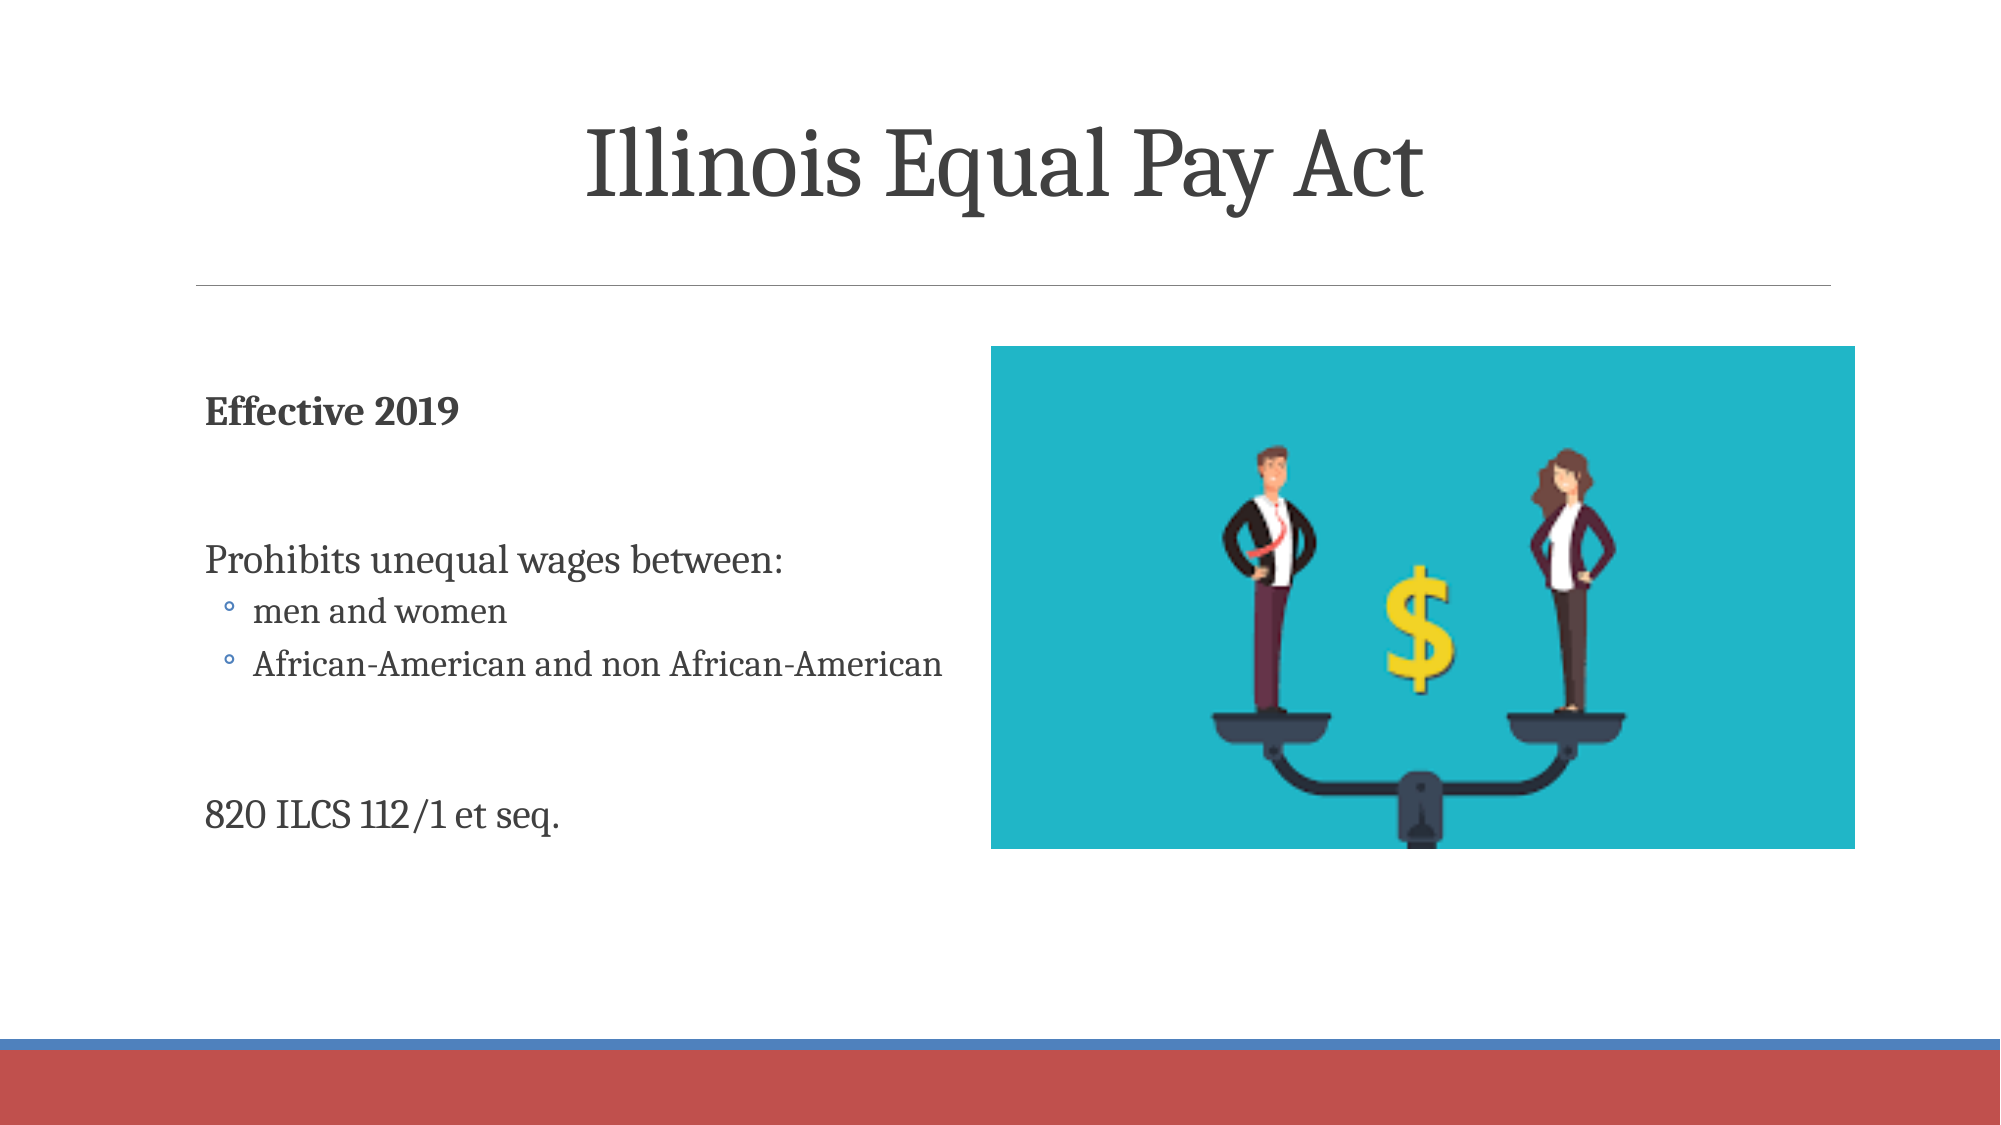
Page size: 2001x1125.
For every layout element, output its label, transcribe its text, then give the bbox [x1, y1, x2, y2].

list Effective 2019 Prohibits unequal wages between: men and women African-American and non African-American 820 ILCS 112/1 et seq. [189, 302, 1000, 963]
title Illinois Equal Pay Act [180, 47, 1830, 285]
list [991, 345, 1856, 849]
